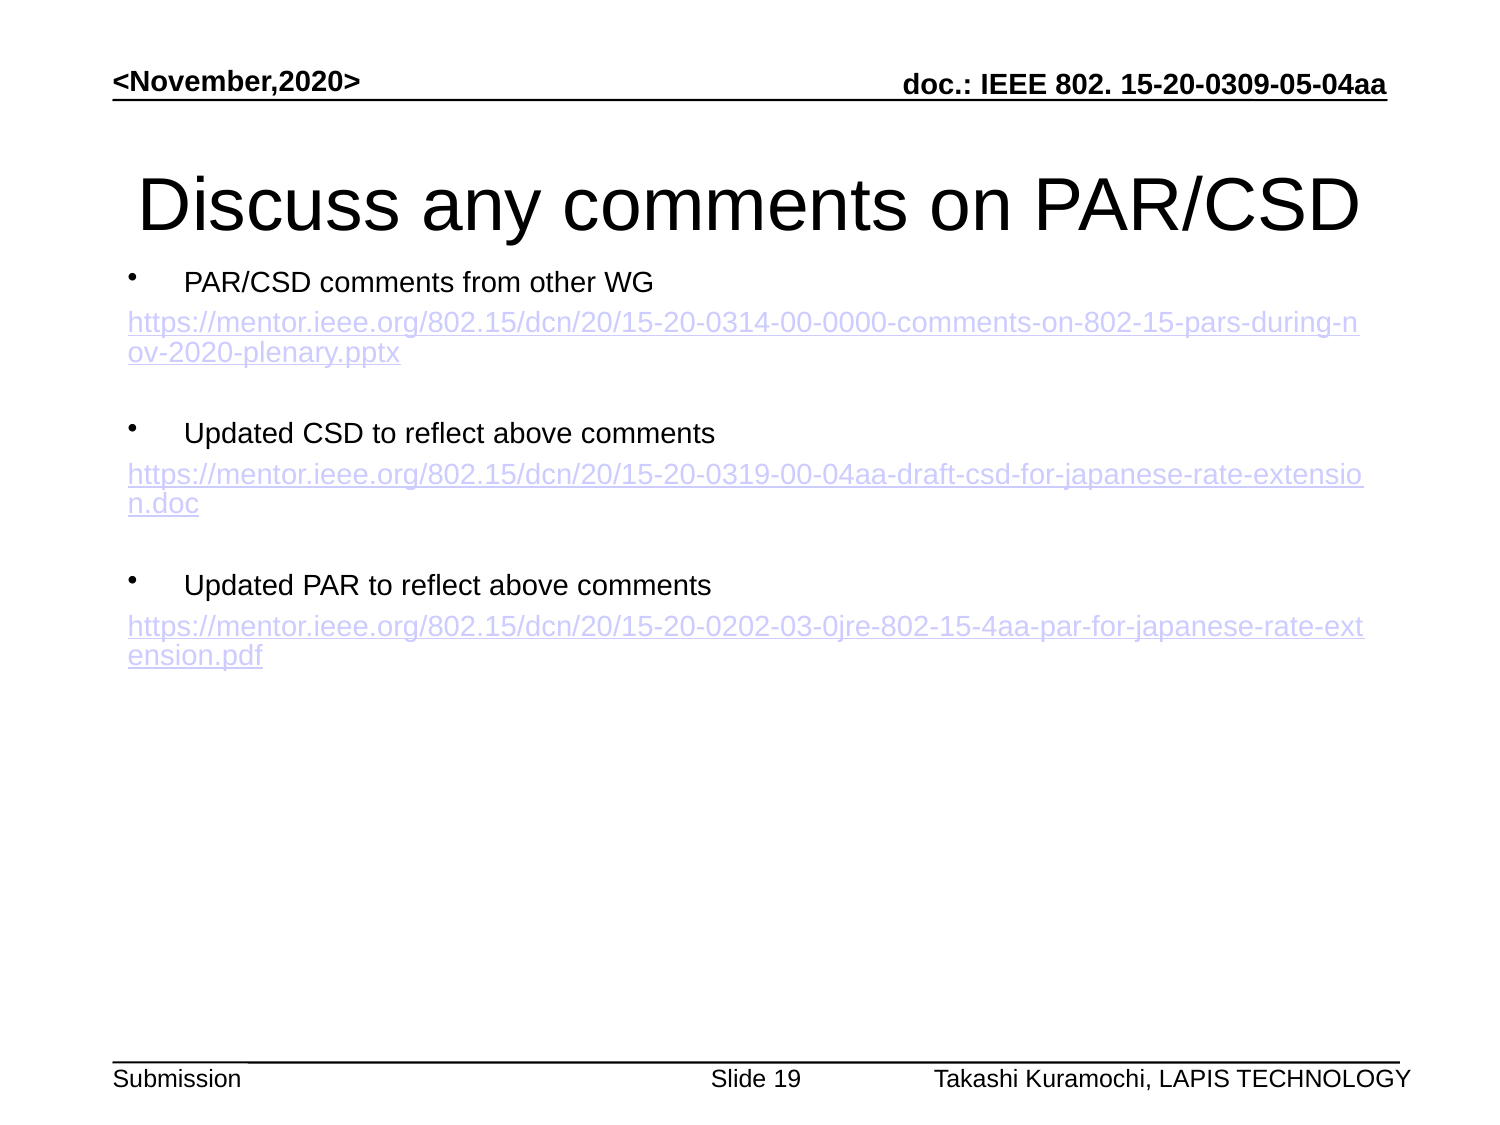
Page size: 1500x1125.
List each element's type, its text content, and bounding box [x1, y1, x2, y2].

slide_number Slide 19 [709, 1062, 803, 1093]
list PAR/CSD comments from other WG https://mentor.ieee.org/802.15/dcn/20/15-20-0314-00-0000-comments-on-802-15-pars-during-nov-2020-plenary.pptx Updated CSD to reflect above comments https://mentor.ieee.org/802.15/dcn/20/15-20-0319-00-04aa-draft-csd-for-japanese-rate-extension.doc Updated PAR to reflect above comments https://mentor.ieee.org/802.15/dcn/20/15-20-0202-03-0jre-802-15-4aa-par-for-japanese-rate-extension.pdf Motion to agree any changes to the PAR and CSD Moved: Kunal Shah (Itron) 2nd: Phil Beecher (Wi-SUN Alliance) There is no discussion or objections. Changes to the PAR and CSD approved by unanimous consent. [112, 255, 1388, 1000]
footer Takashi Kuramochi, LAPIS TECHNOLOGY [820, 1062, 1413, 1125]
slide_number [112, 0, 375, 98]
title Discuss any comments on PAR/CSD [112, 112, 1388, 255]
